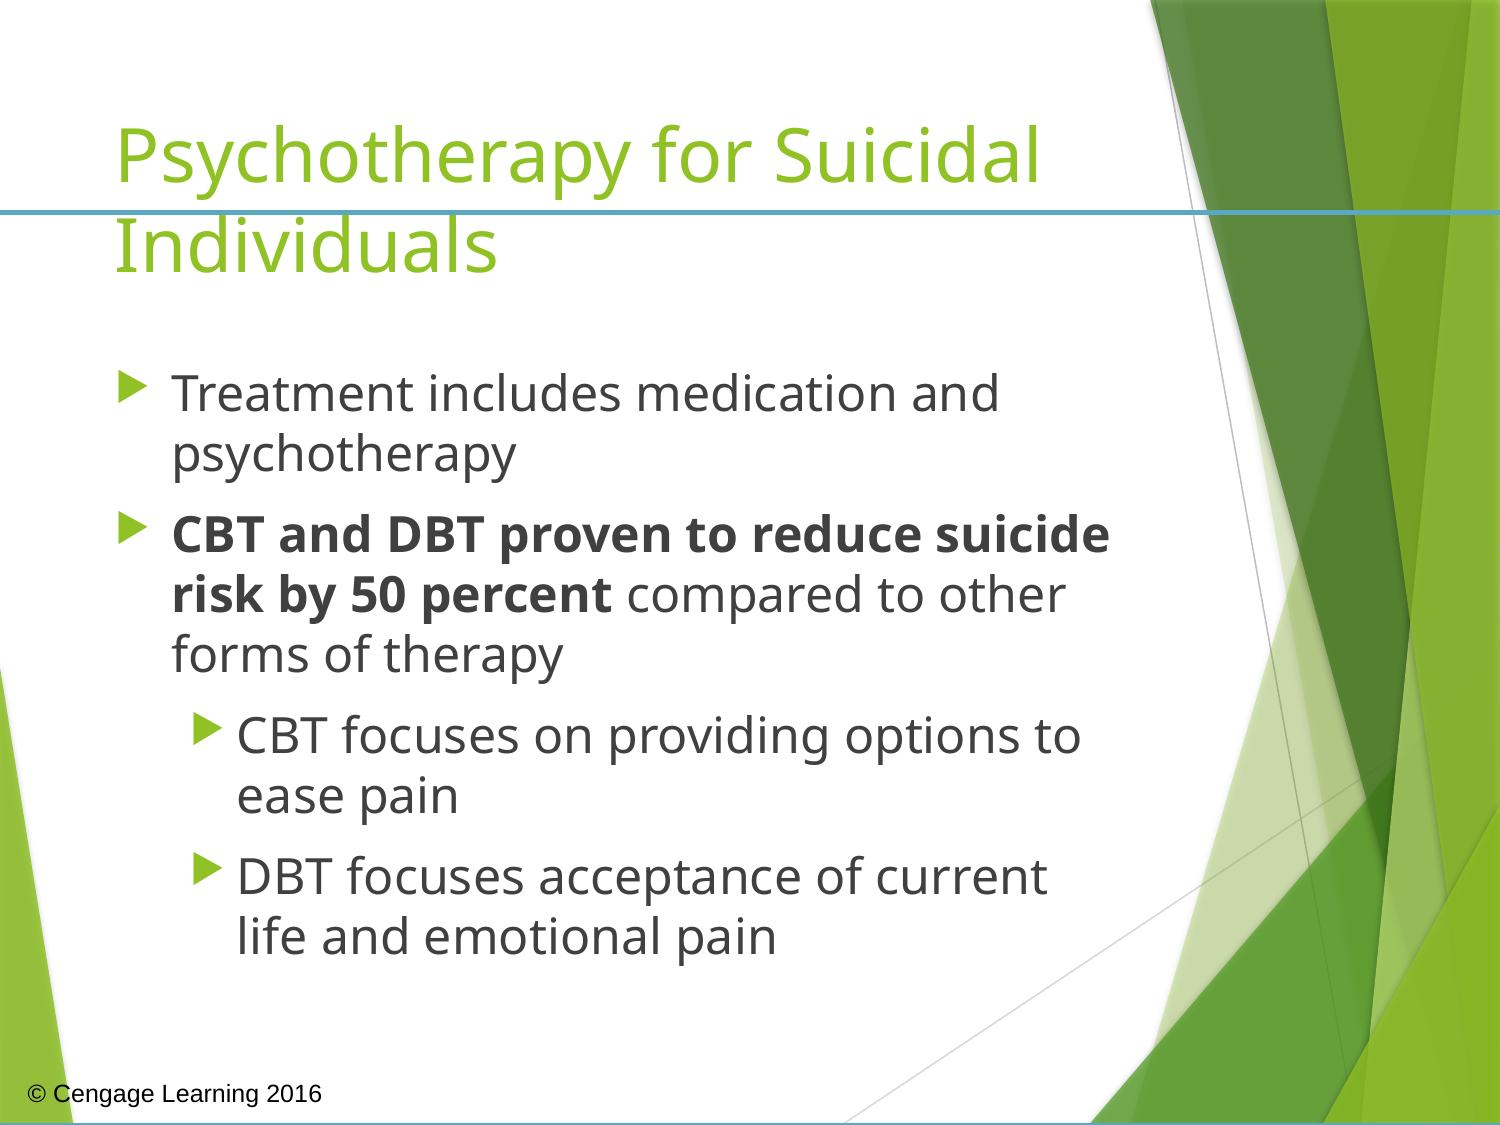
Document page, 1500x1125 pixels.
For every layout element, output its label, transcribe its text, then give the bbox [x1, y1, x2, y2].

title Psychotherapy for Suicidal Individuals [99, 99, 1142, 317]
list Treatment includes medication and psychotherapy CBT and DBT proven to reduce suicide risk by 50 percent compared to other forms of therapy CBT focuses on providing options to ease pain DBT focuses acceptance of current life and emotional pain [99, 354, 1142, 992]
